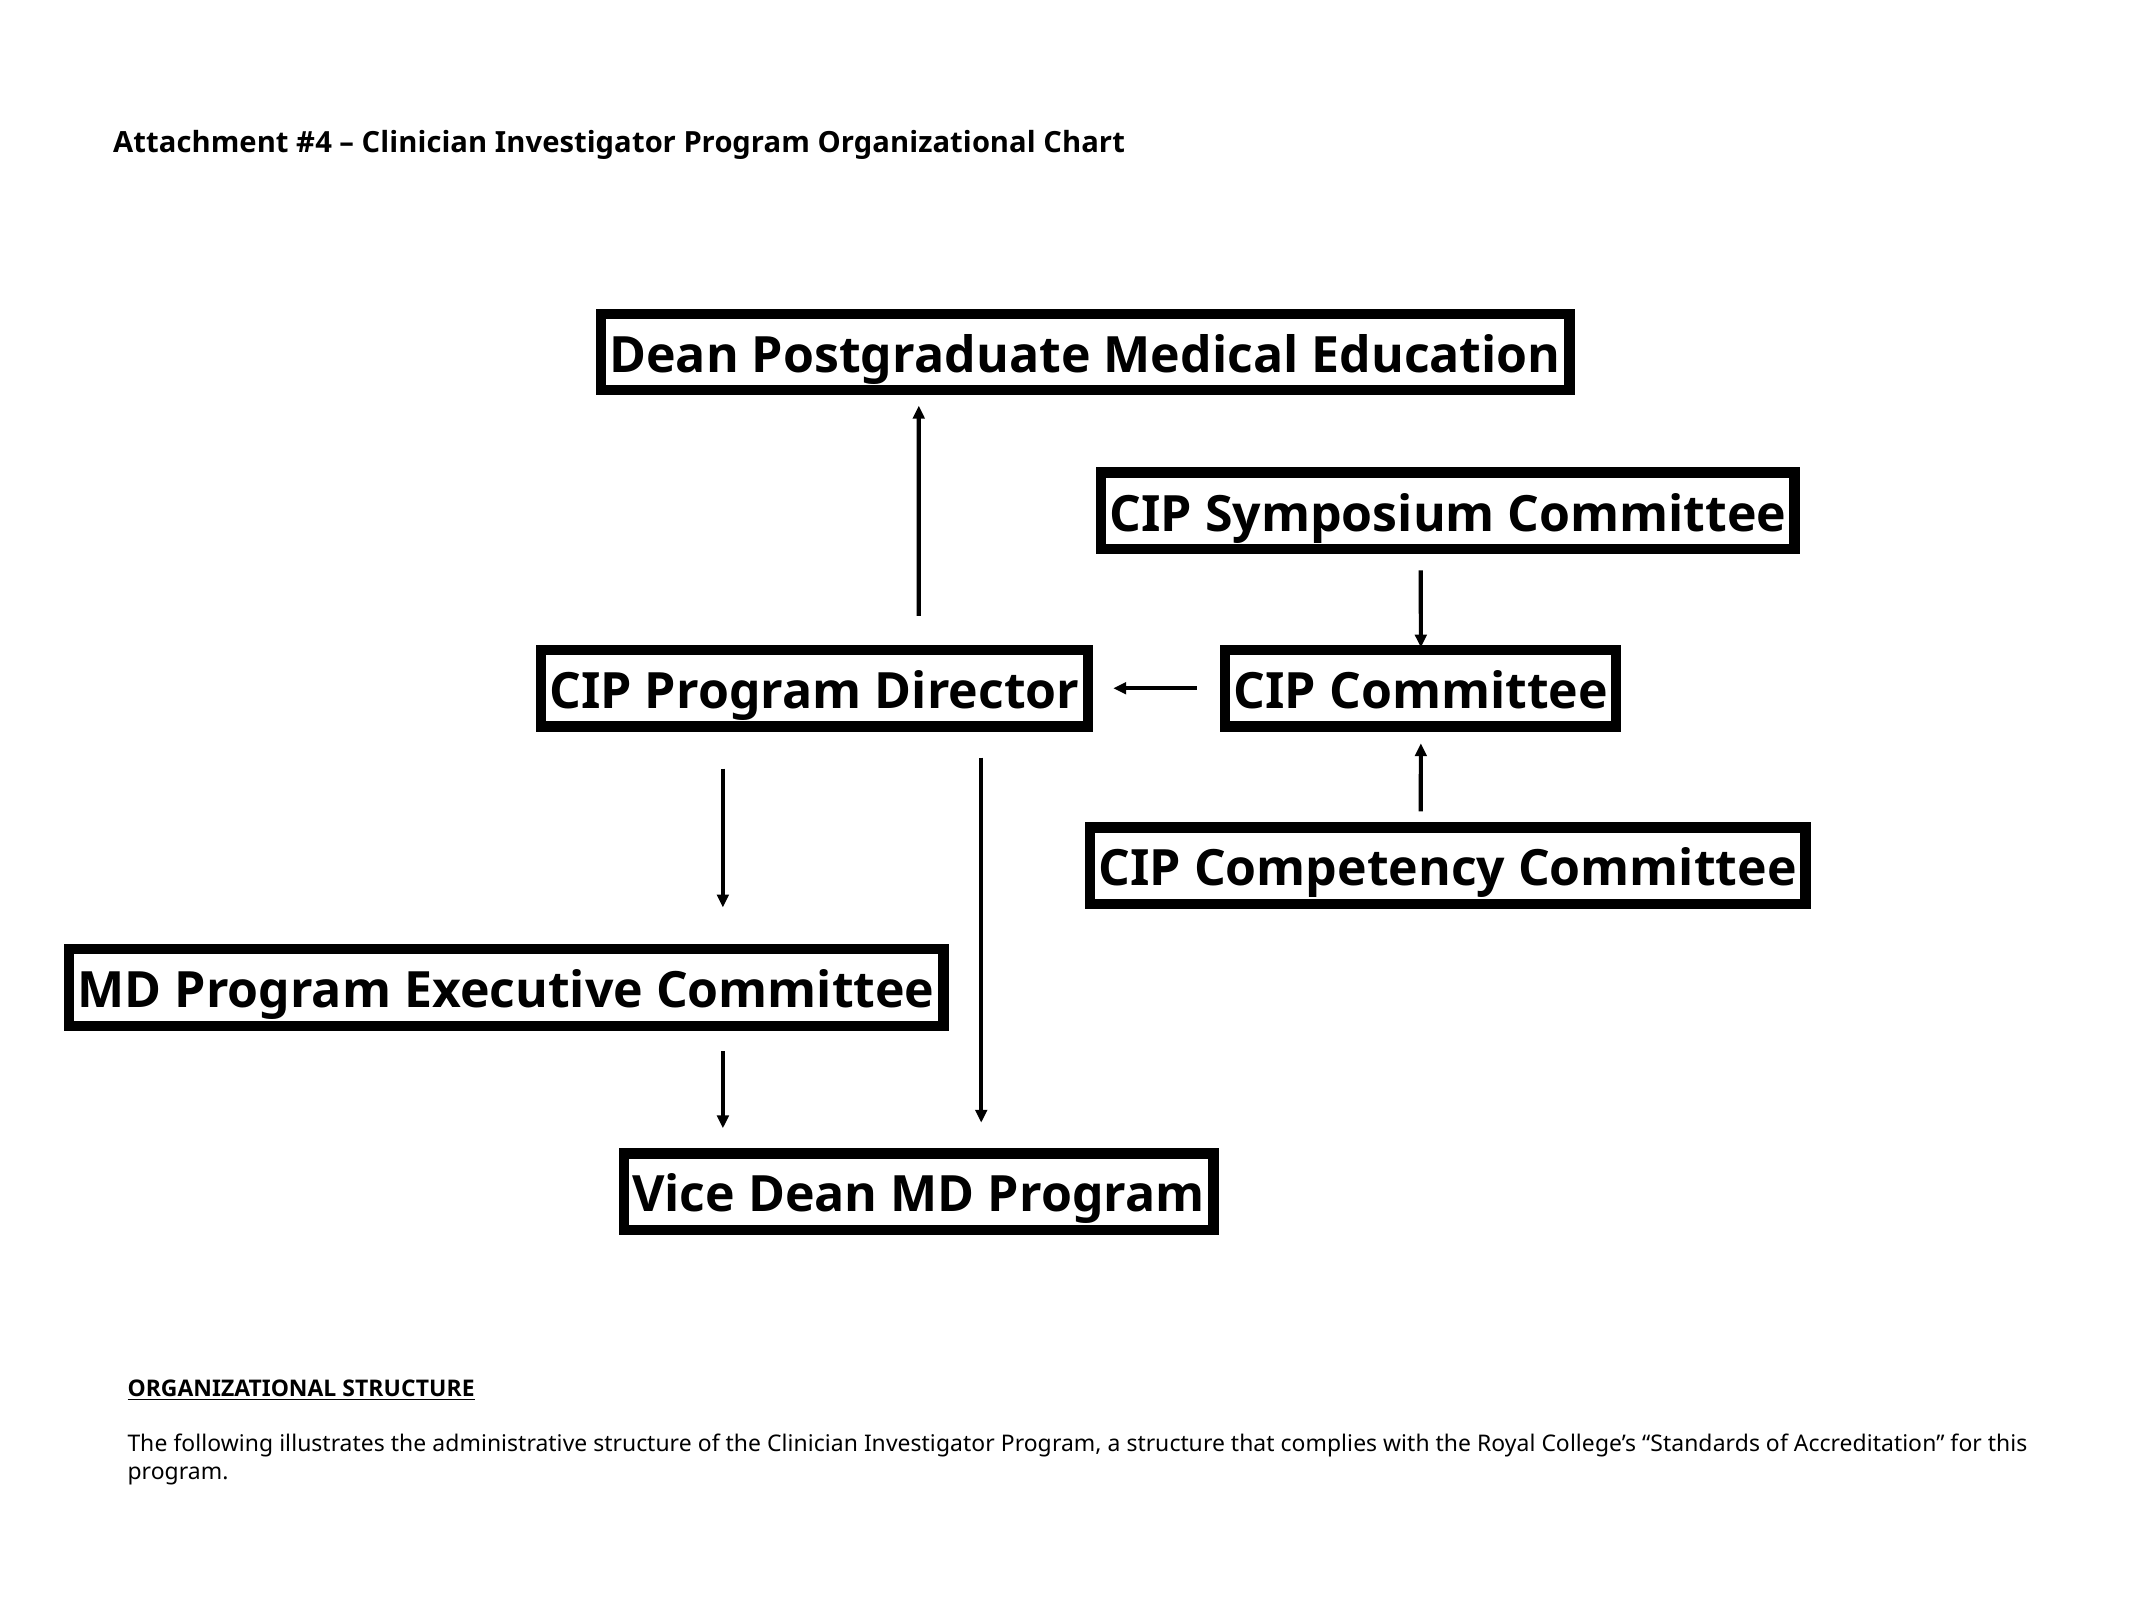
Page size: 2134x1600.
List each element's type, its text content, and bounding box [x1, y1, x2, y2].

text_box CIP Committee [1225, 649, 1617, 727]
text_box Dean Postgraduate Medical Education [601, 313, 1570, 391]
text_box [1414, 570, 1428, 648]
text_box ORGANIZATIONAL STRUCTURE The following illustrates the administrative structure of the Clinician Investigator Program, a structure that complies with the Royal College’s “Standards of Accreditation” for this program. [119, 1365, 2053, 1520]
text_box MD Program Executive Committee [69, 949, 944, 1026]
text_box CIP Program Director [541, 649, 1089, 727]
text_box [716, 1051, 730, 1128]
text_box Vice Dean MD Program [624, 1153, 1214, 1230]
text_box [1113, 682, 1197, 695]
text_box CIP Competency Committee [1090, 827, 1806, 904]
text_box [716, 768, 730, 908]
text_box [912, 406, 925, 616]
text_box CIP Symposium Committee [1101, 472, 1795, 550]
text_box [1414, 743, 1428, 812]
text_box Attachment #4 – Clinician Investigator Program Organizational Chart [104, 114, 1421, 167]
text_box [975, 757, 988, 1123]
